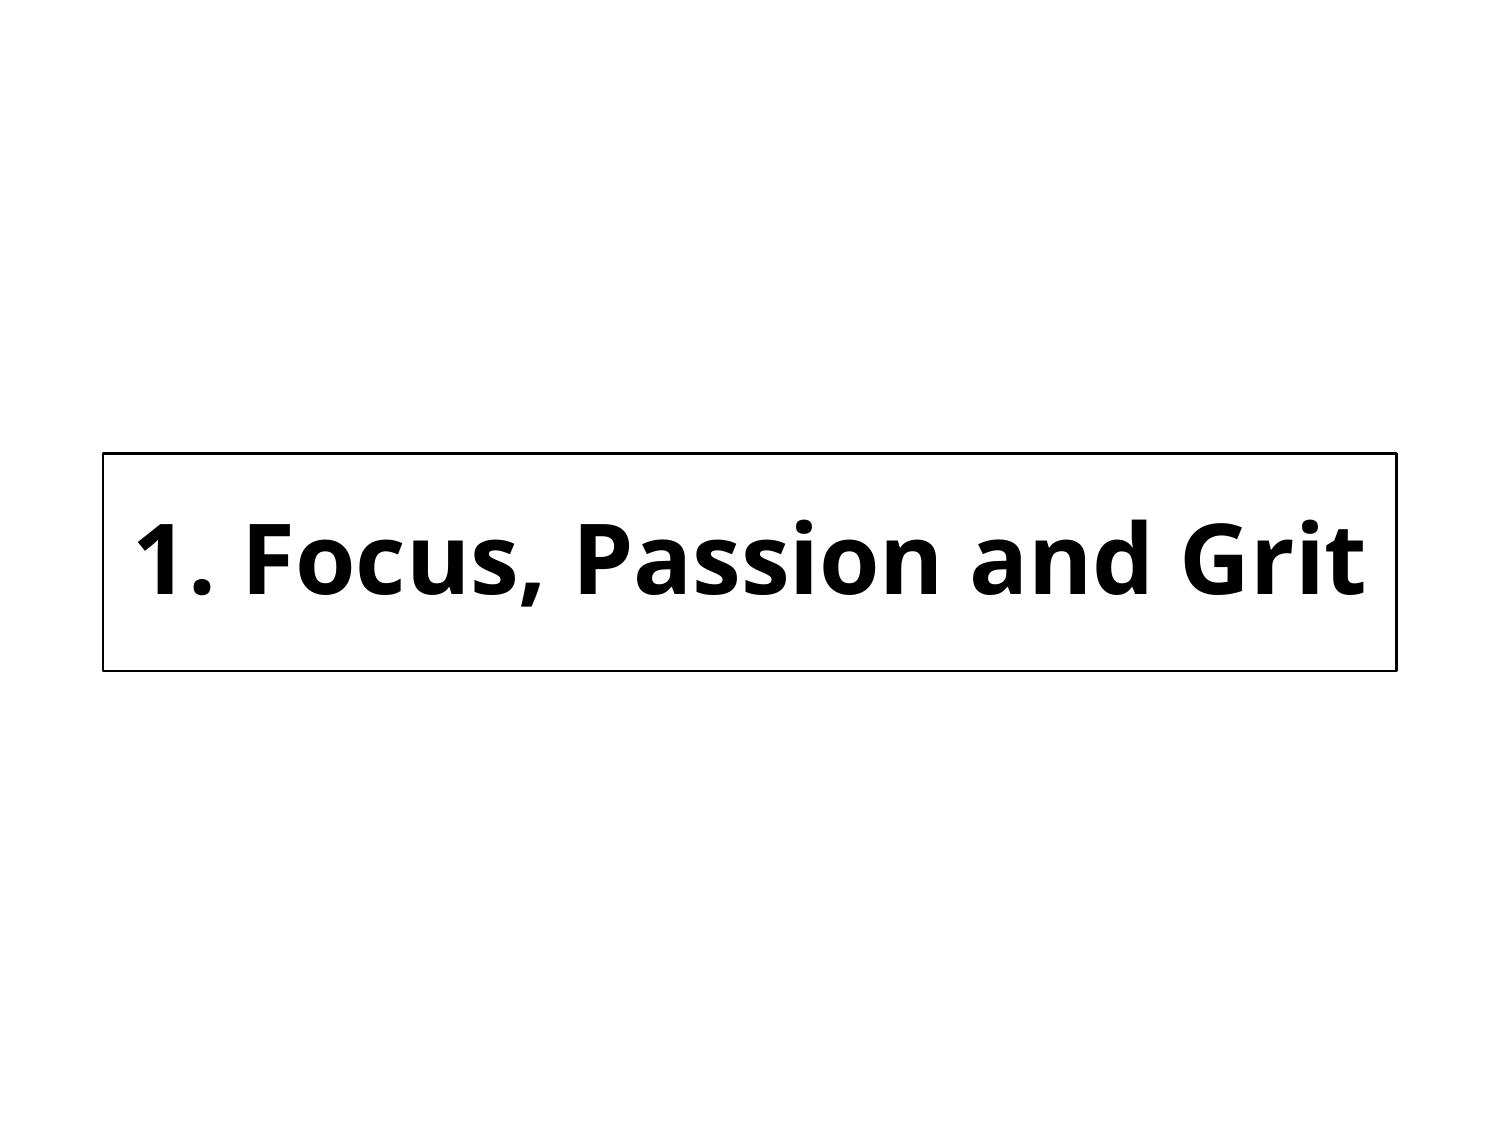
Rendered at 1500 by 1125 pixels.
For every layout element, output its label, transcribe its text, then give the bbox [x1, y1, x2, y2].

text_box 1. Focus, Passion and Grit [103, 453, 1397, 672]
